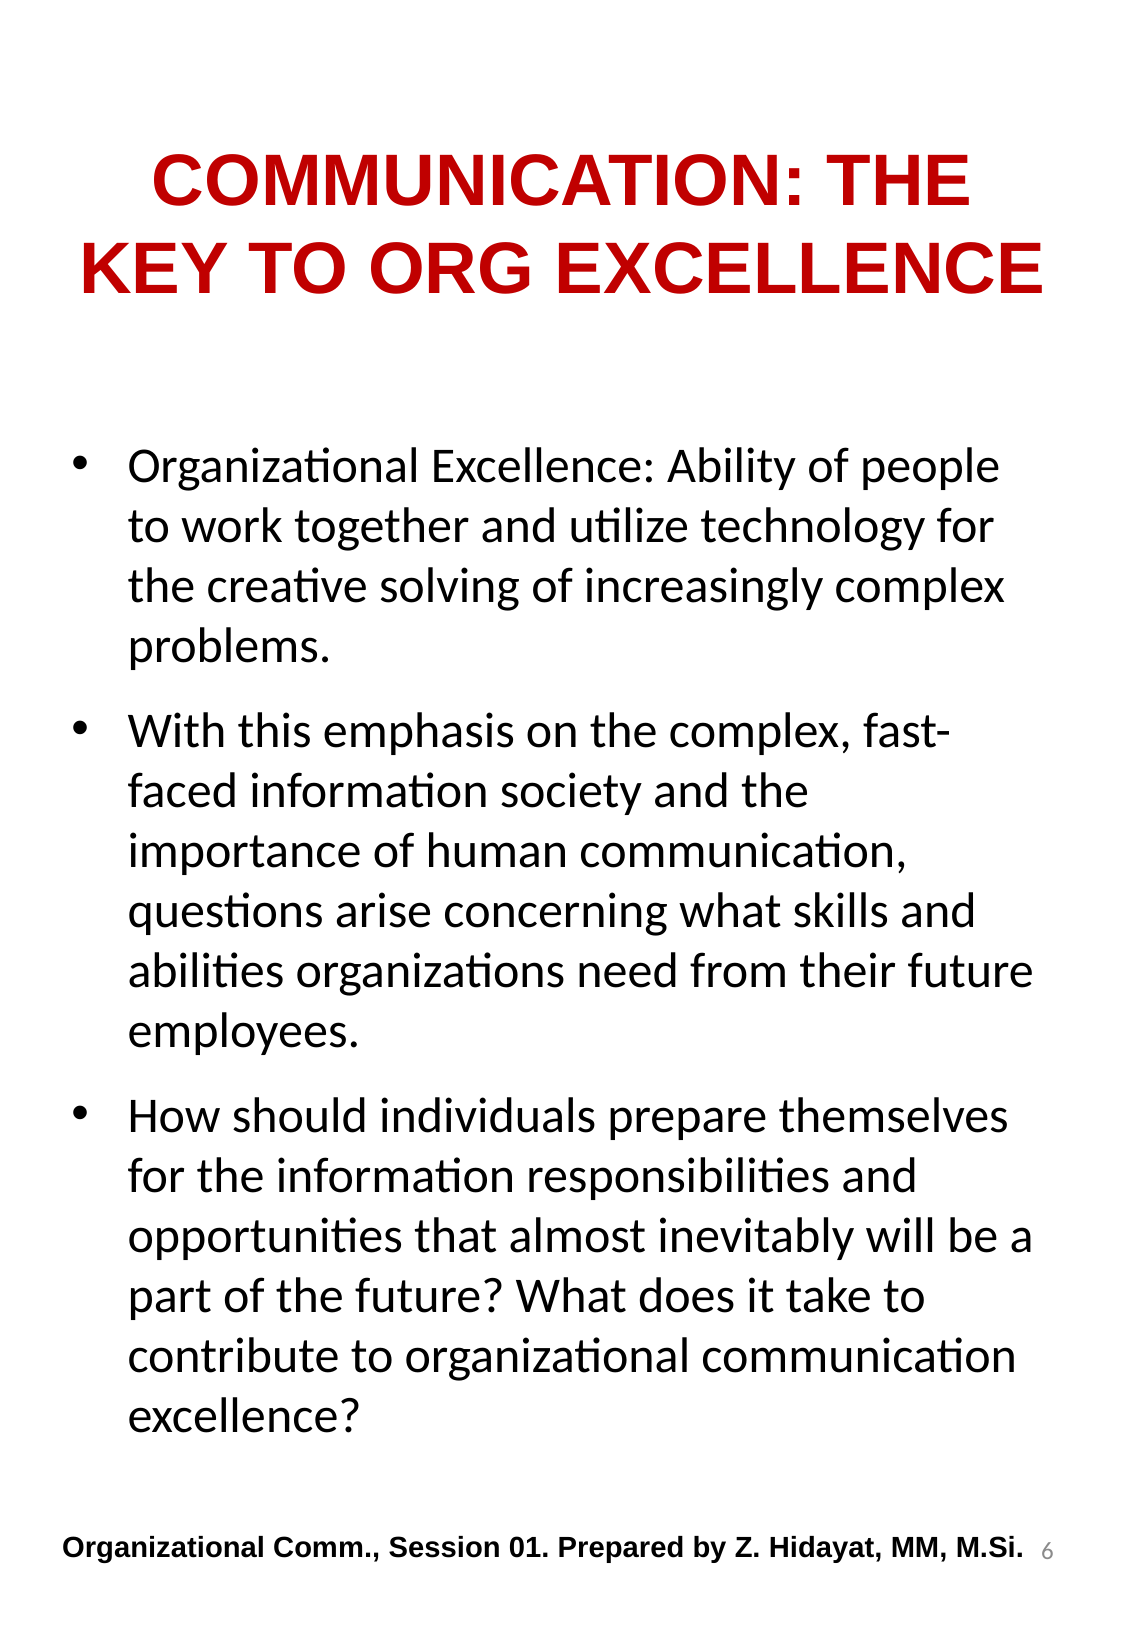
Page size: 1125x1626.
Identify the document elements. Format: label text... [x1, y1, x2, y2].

title COMMUNICATION: THE KEY TO ORG EXCELLENCE [56, 65, 1069, 375]
slide_number 6 [806, 1506, 1069, 1593]
list Organizational Excellence: Ability of people to work together and utilize technology for the creative solving of increasingly complex problems. With this emphasis on the complex, fast-faced information society and the importance of human communication, questions arise concerning what skills and abilities organizations need from their future employees. How should individuals prepare themselves for the information responsibilities and opportunities that almost inevitably will be a part of the future? What does it take to contribute to organizational communication excellence? [56, 425, 1069, 1452]
text_box Organizational Comm., Session 01. Prepared by Z. Hidayat, MM, M.Si. [37, 1508, 1050, 1584]
